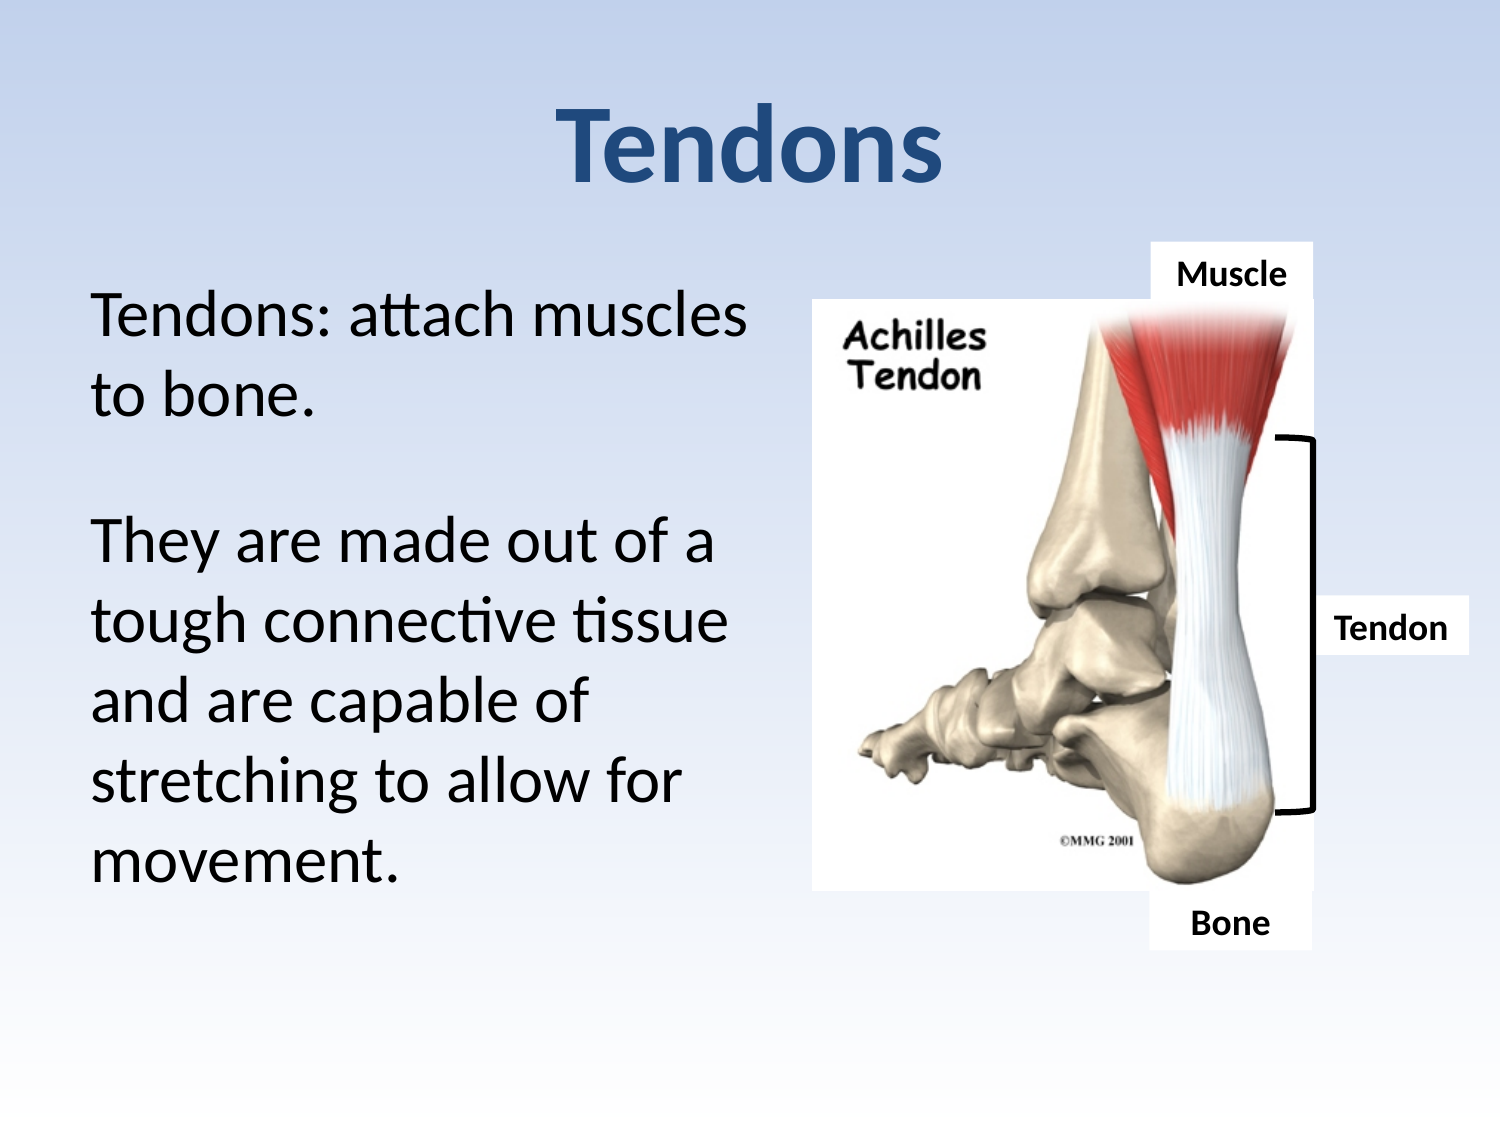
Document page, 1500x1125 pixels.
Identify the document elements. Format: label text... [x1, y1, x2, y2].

text_box Bone [1149, 899, 1312, 951]
text_box Tendon [1318, 595, 1470, 655]
list Tendons: attach muscles to bone. They are made out of a tough connective tissue and are capable of stretching to allow for movement. [75, 262, 813, 1005]
text_box Tendons [74, 62, 1425, 213]
picture [812, 299, 1314, 891]
text_box Muscle [1150, 241, 1314, 299]
